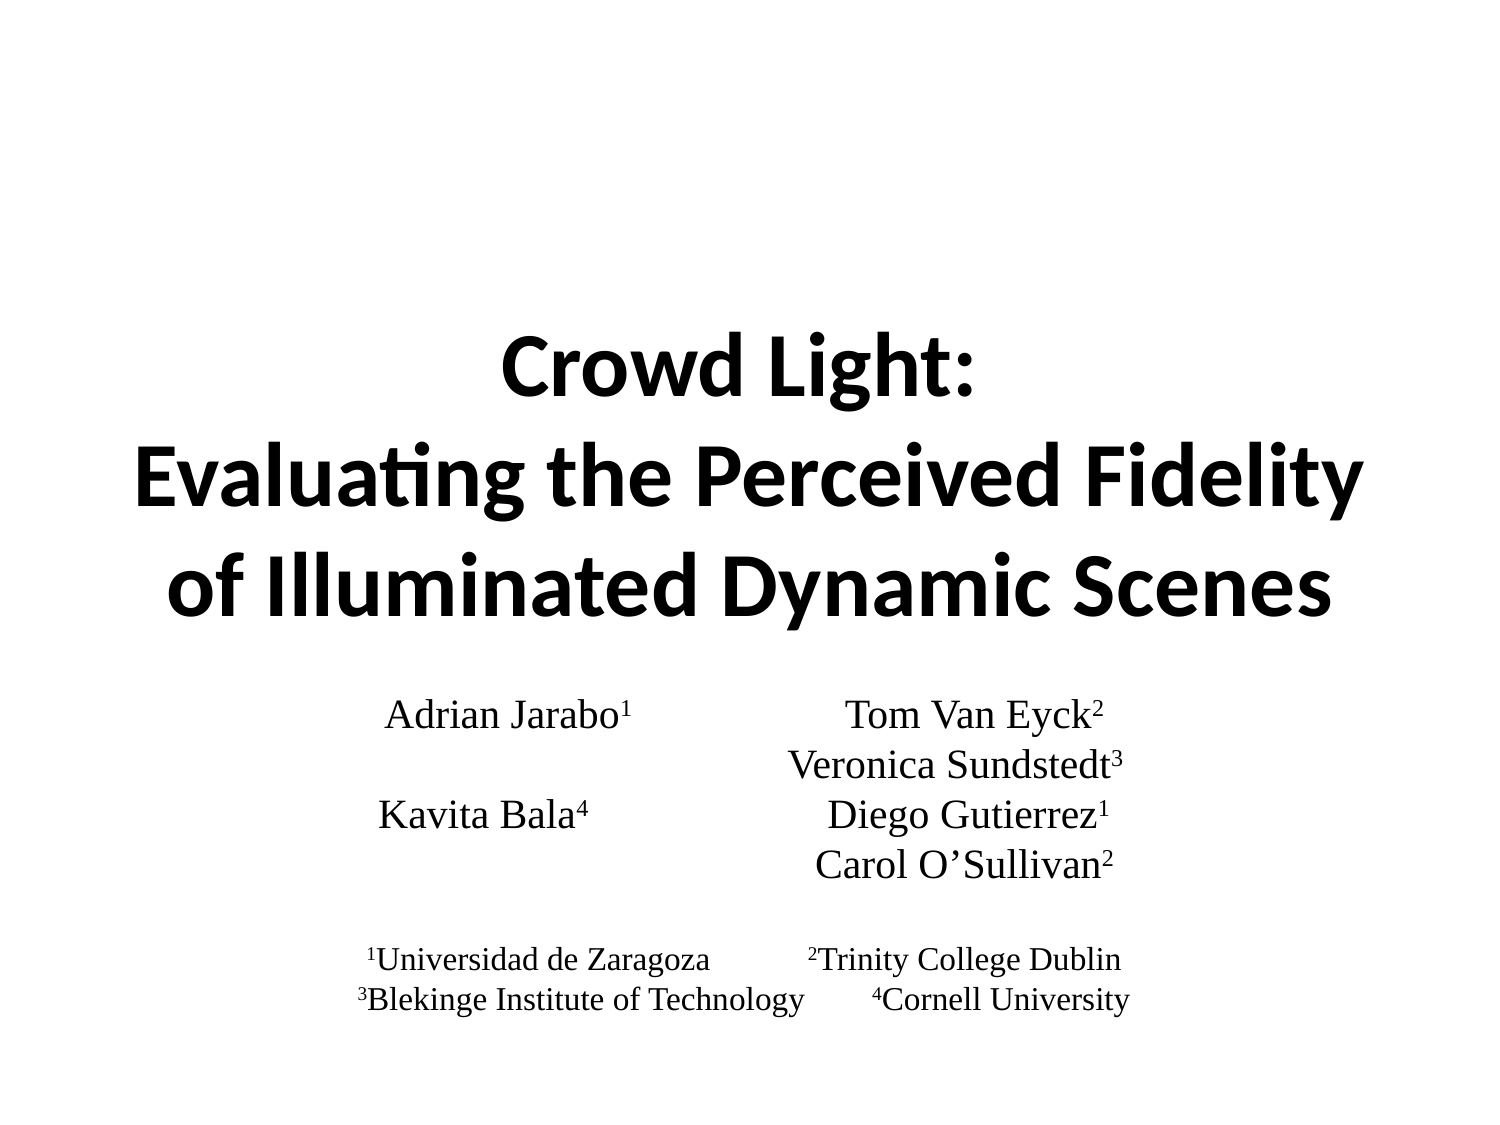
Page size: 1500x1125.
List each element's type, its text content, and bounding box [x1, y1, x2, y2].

text_box Adrian Jarabo1 Tom Van Eyck2 Veronica Sundstedt3 Kavita Bala4 Diego Gutierrez1 Carol O’Sullivan2 1Universidad de Zaragoza 2Trinity College Dublin 3Blekinge Institute of Technology 4Cornell University [164, 679, 1325, 893]
title Crowd Light: Evaluating the Perceived Fidelity of Illuminated Dynamic Scenes [112, 349, 1388, 591]
